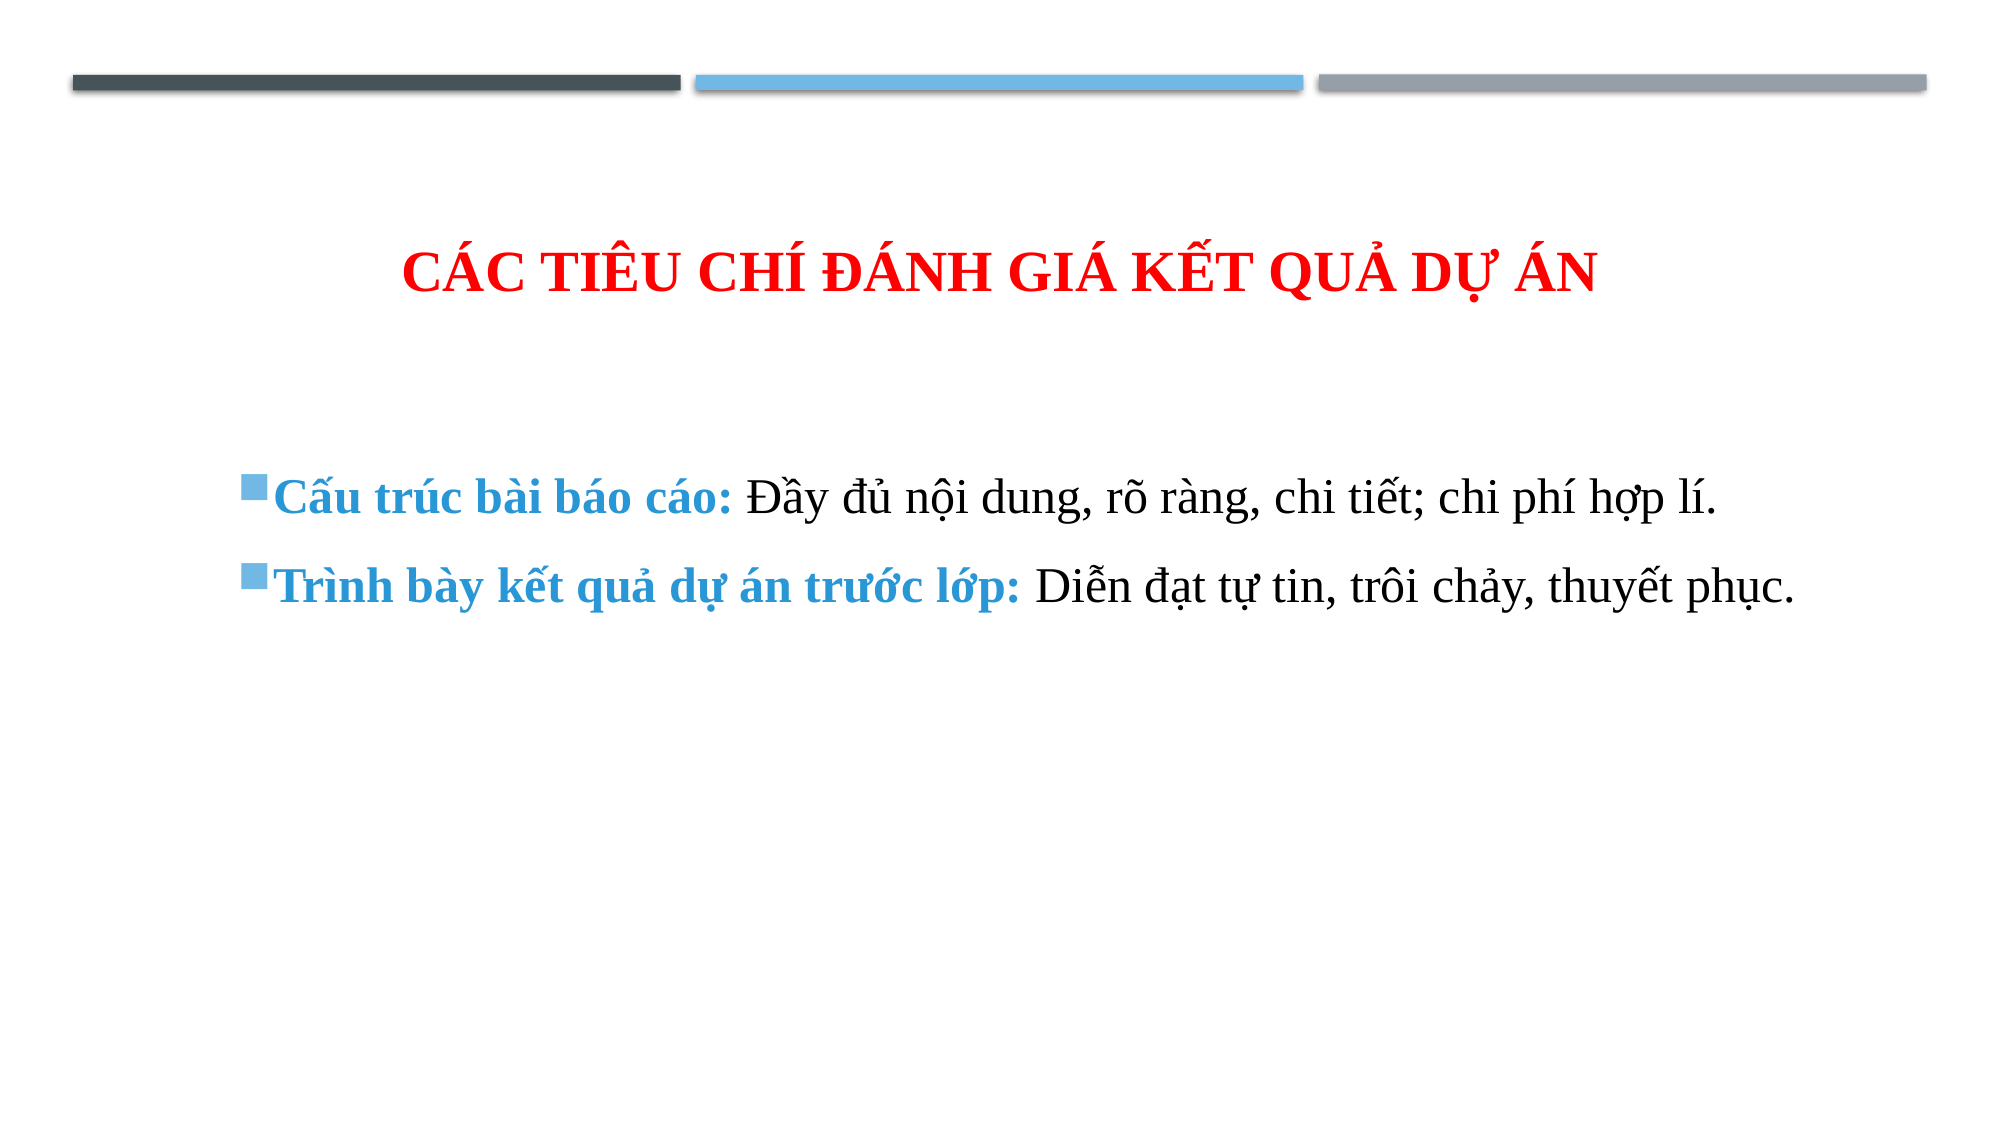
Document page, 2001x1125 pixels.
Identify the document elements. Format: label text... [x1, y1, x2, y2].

title Các tiêu chí đánh giá kết quả dự án [95, 115, 1905, 311]
list Cấu trúc bài báo cáo: Đầy đủ nội dung, rõ ràng, chi tiết; chi phí hợp lí. Trình bày kết quả dự án trước lớp: Diễn đạt tự tin, trôi chảy, thuyết phục. [221, 383, 1905, 776]
